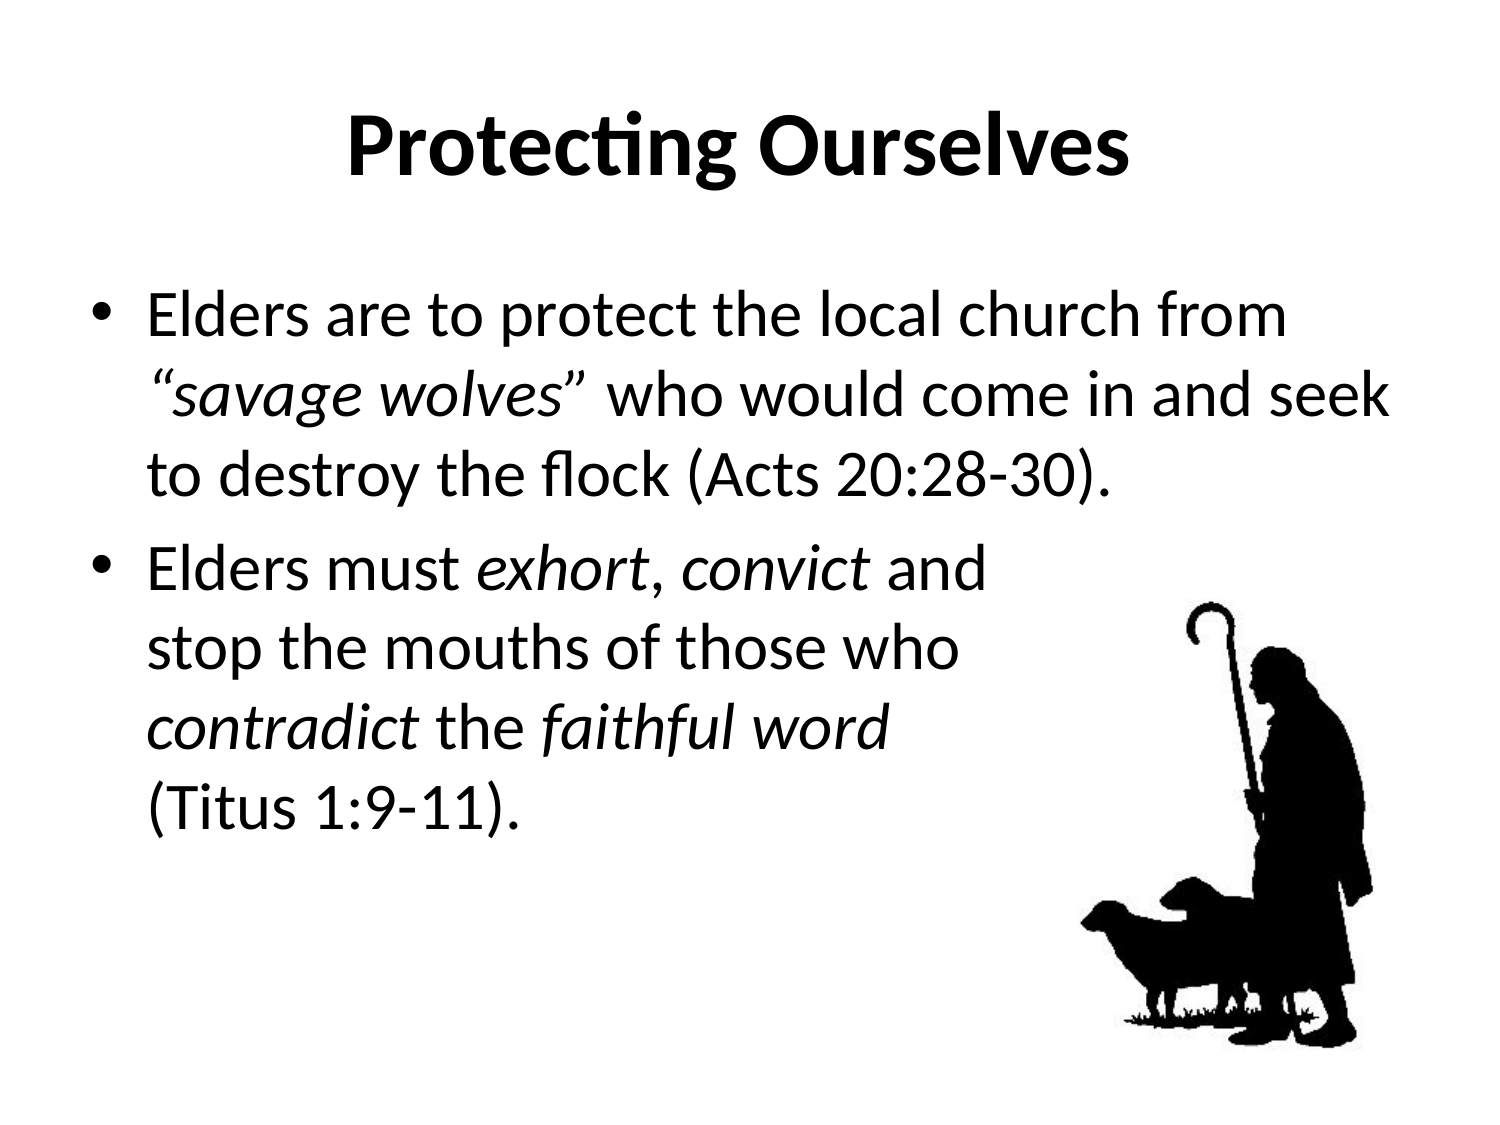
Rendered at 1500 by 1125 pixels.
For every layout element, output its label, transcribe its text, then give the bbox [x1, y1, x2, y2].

title Protecting Ourselves [75, 45, 1425, 233]
picture [1066, 587, 1388, 1063]
list Elders are to protect the local church from “savage wolves” who would come in and seek to destroy the flock (Acts 20:28-30). Elders must exhort, convict and stop the mouths of those who contradict the faithful word (Titus 1:9-11). [75, 262, 1425, 1005]
